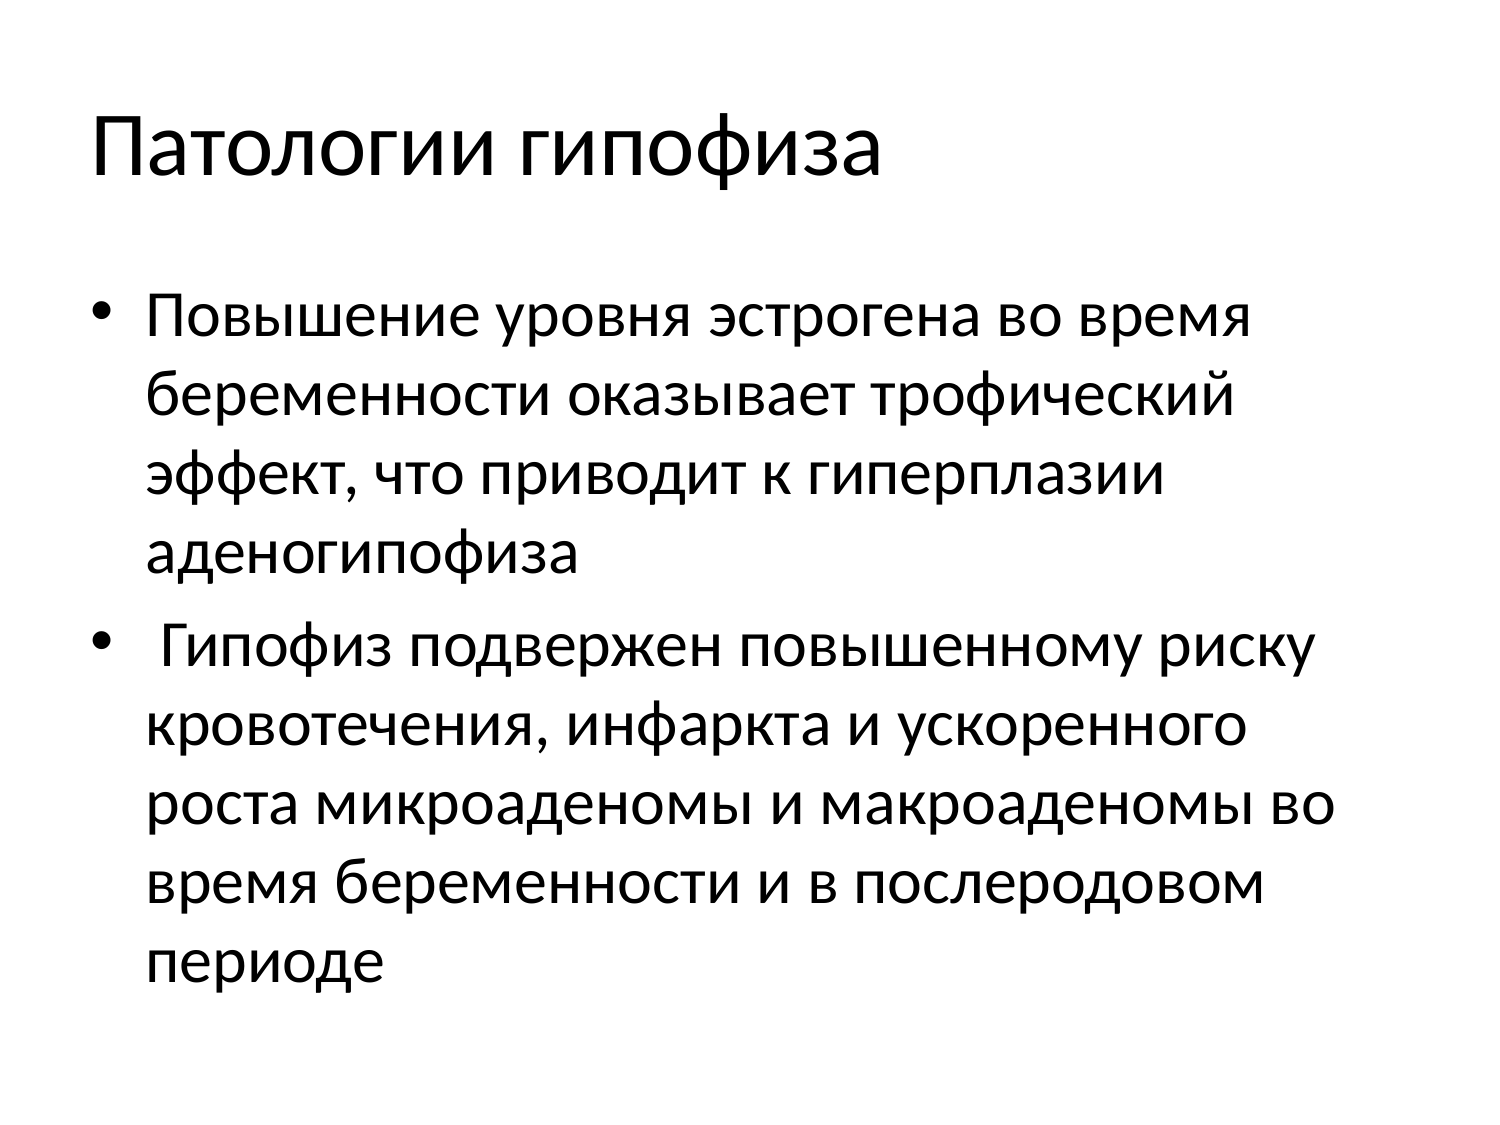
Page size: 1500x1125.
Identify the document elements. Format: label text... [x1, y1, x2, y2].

list Повышение уровня эстрогена во время беременности оказывает трофический эффект, что приводит к гиперплазии аденогипофиза Гипофиз подвержен повышенному риску кровотечения, инфаркта и ускоренного роста микроаденомы и макроаденомы во время беременности и в послеродовом периоде [75, 262, 1425, 1005]
title Патологии гипофиза [75, 45, 1425, 233]
